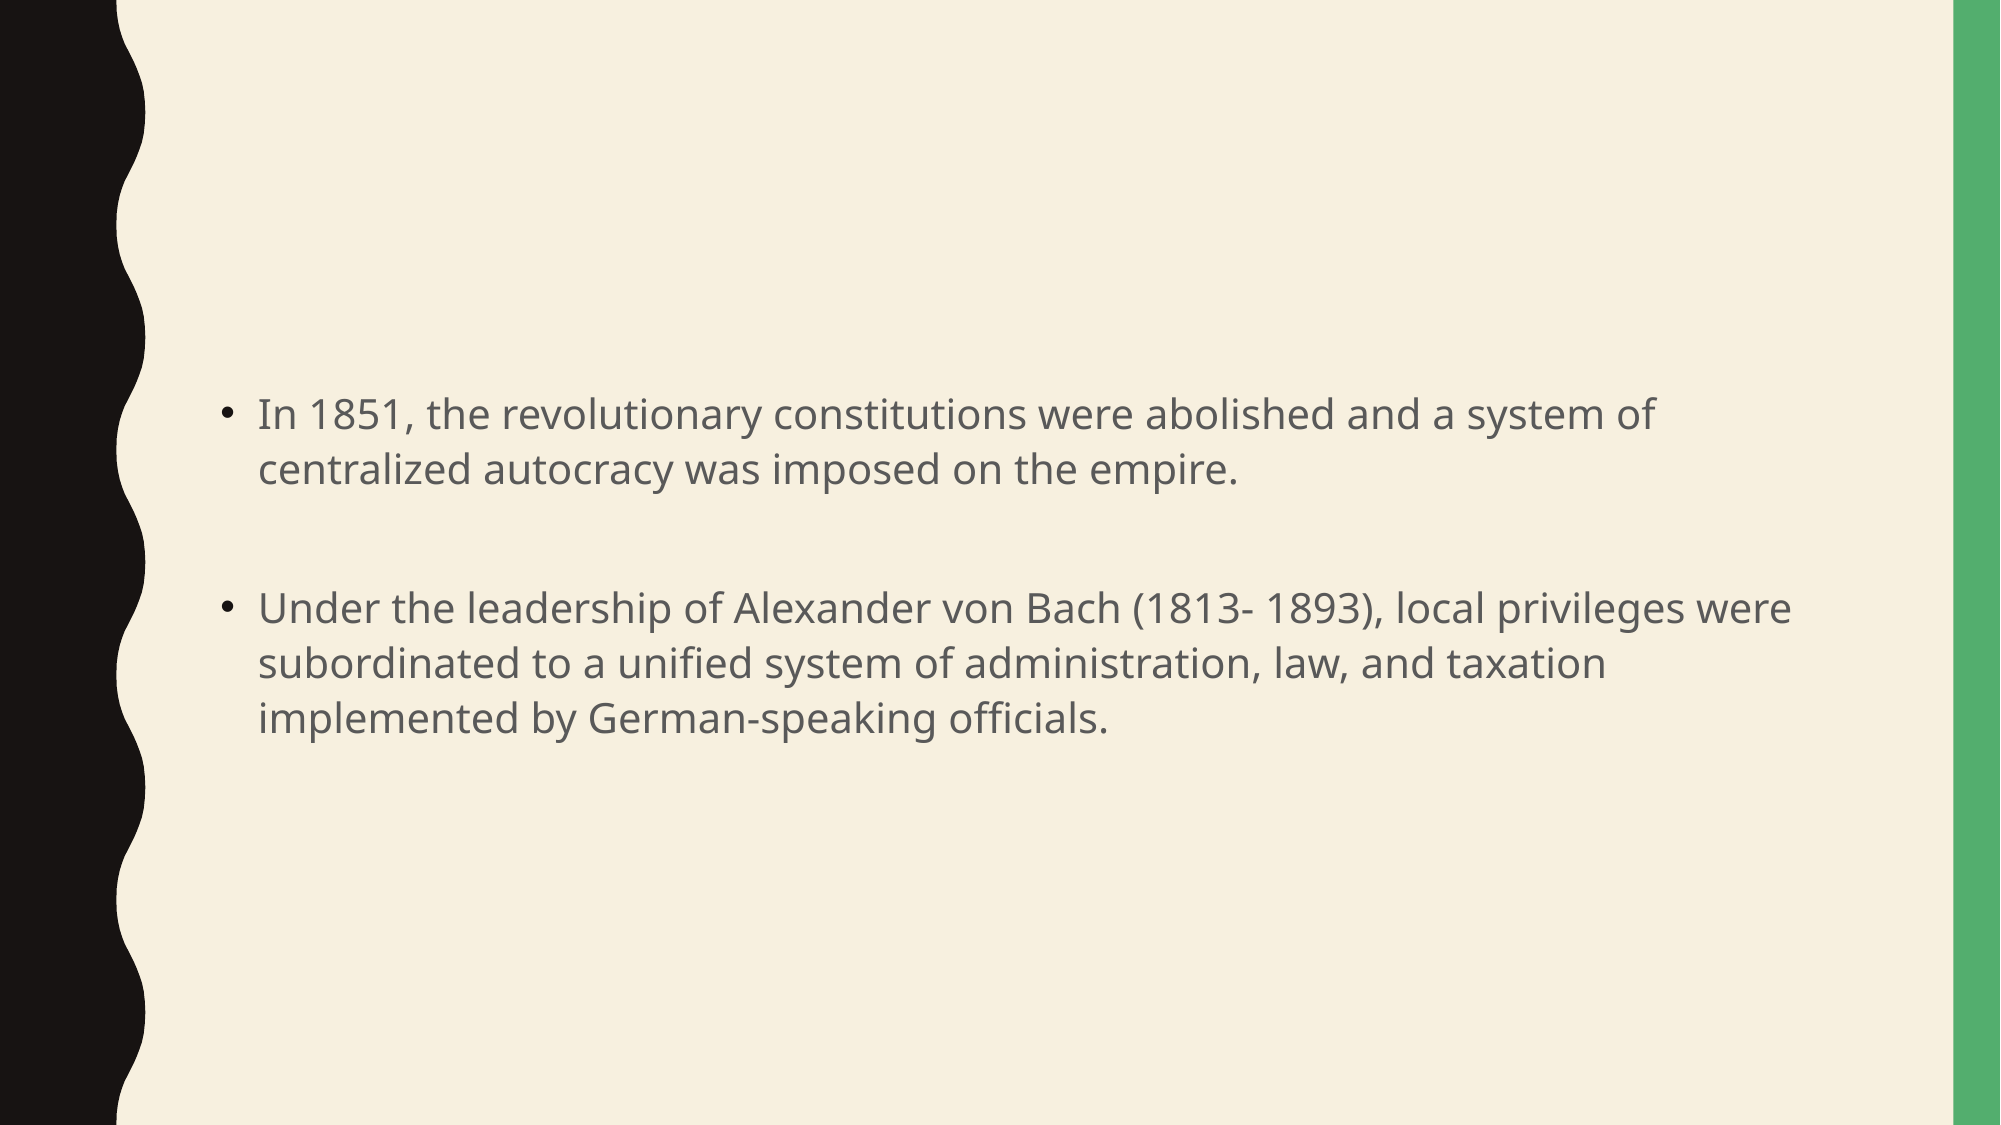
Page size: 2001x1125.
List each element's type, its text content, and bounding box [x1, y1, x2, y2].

list In 1851, the revolutionary constitutions were abolished and a system of centralized autocracy was imposed on the empire. Under the leadership of Alexander von Bach (1813- 1893), local privileges were subordinated to a unified system of administration, law, and taxation implemented by German-speaking officials. [205, 375, 1875, 965]
